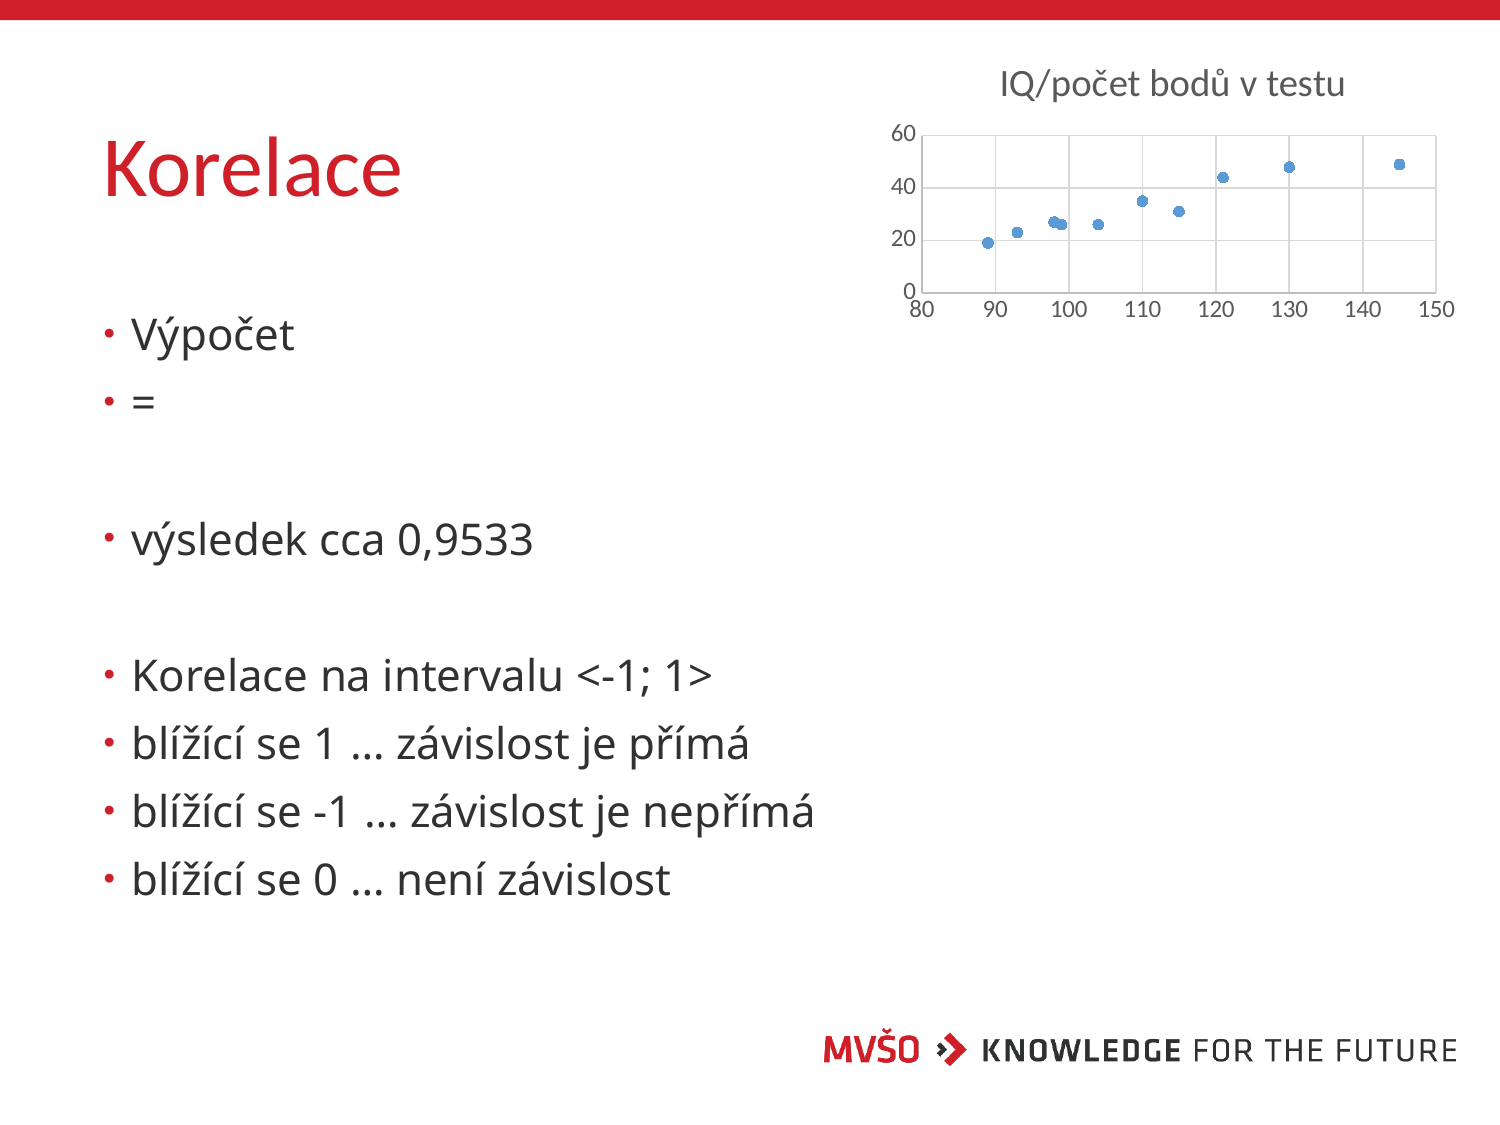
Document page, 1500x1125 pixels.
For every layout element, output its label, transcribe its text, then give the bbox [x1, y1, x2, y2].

title Korelace [88, 59, 879, 278]
chart [879, 41, 1467, 330]
picture [824, 1028, 1456, 1066]
